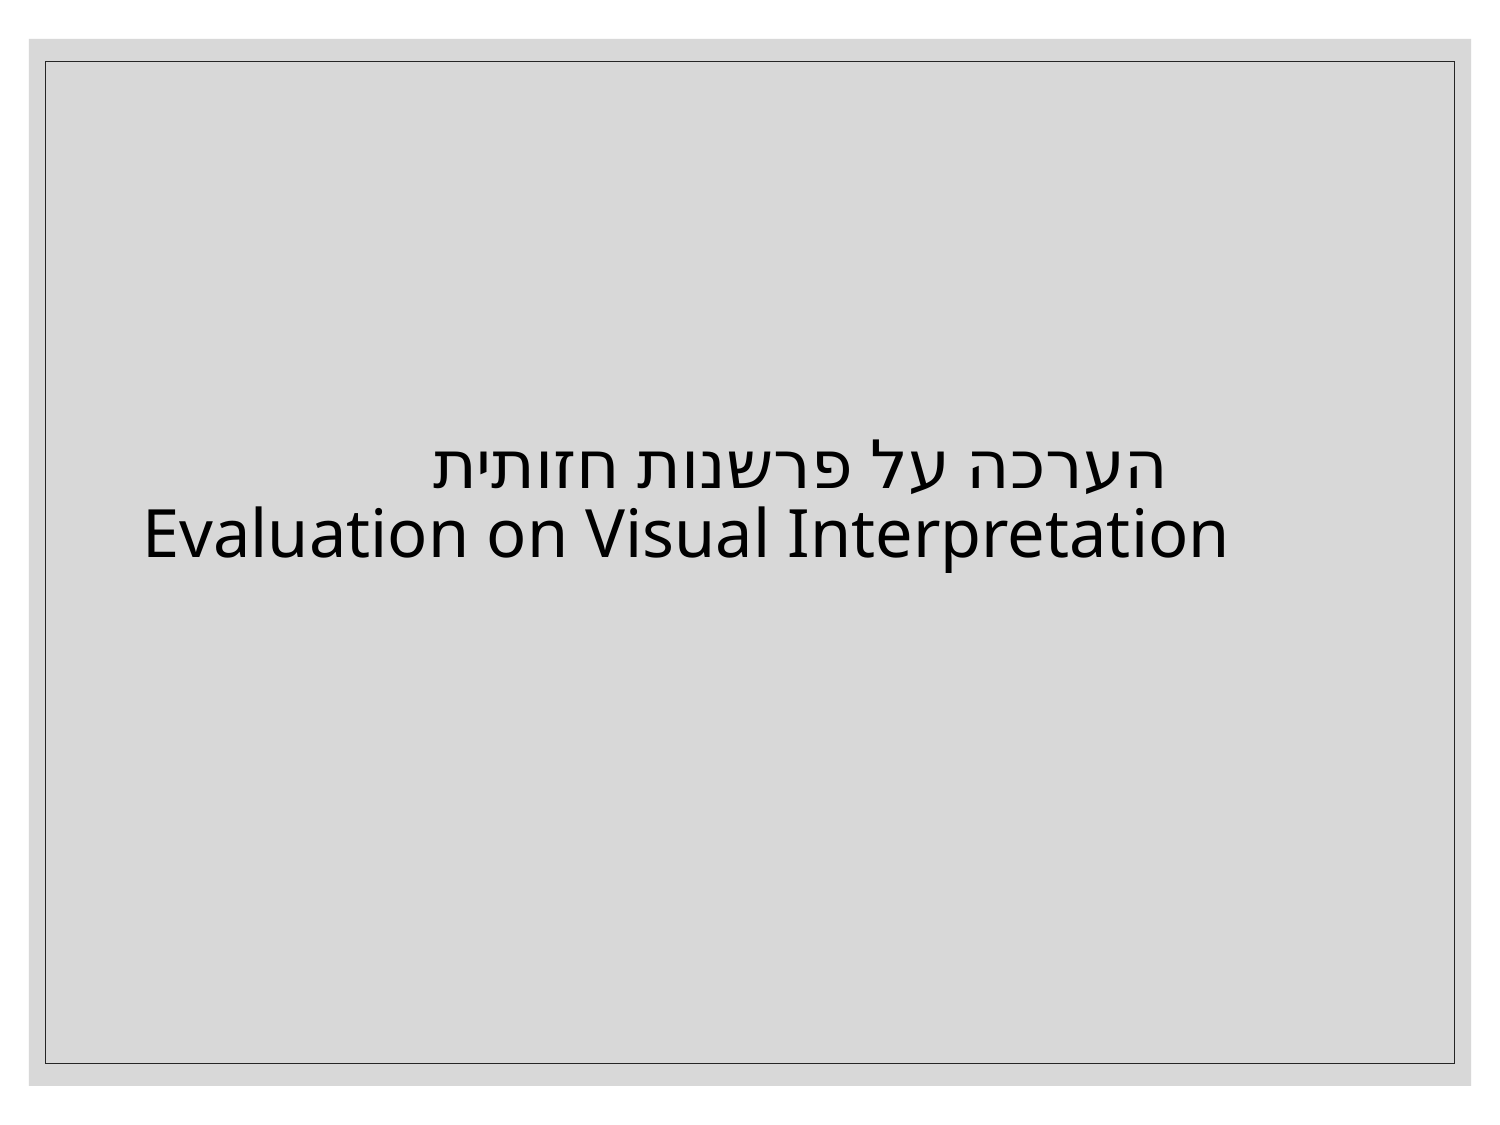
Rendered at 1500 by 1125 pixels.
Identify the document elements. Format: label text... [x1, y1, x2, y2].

text_box הערכה על פרשנות חזותית [0, 414, 1184, 509]
text_box Evaluation on Visual Interpretation [62, 483, 1247, 578]
